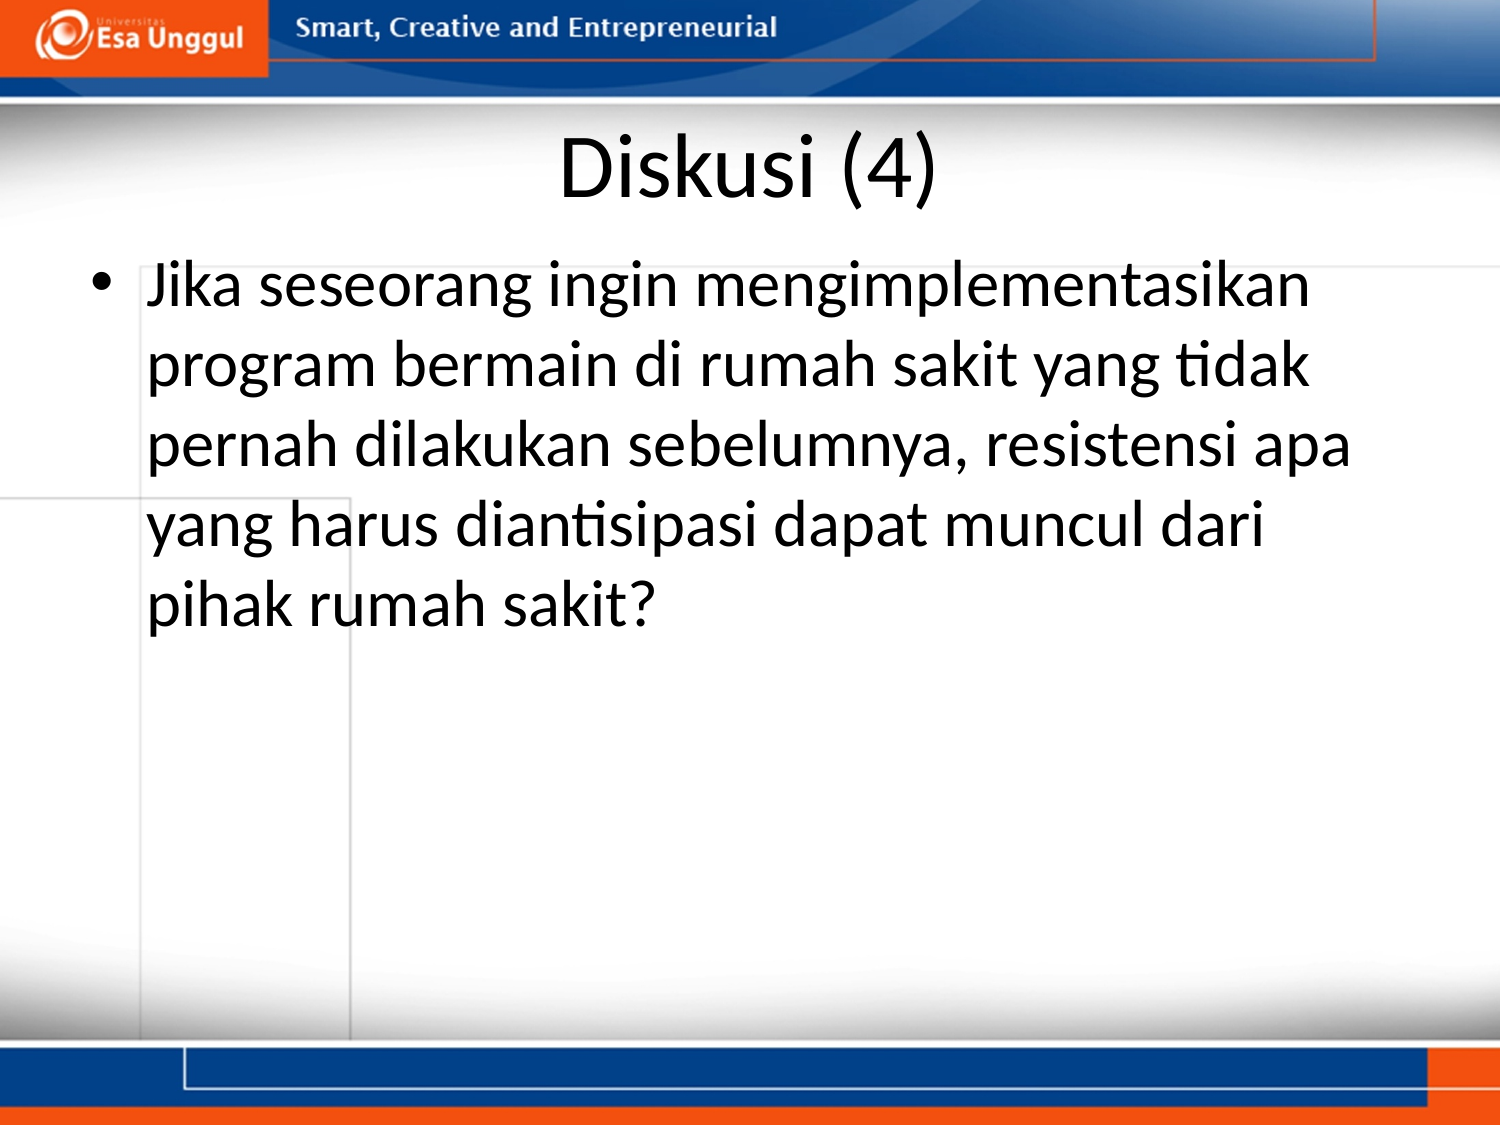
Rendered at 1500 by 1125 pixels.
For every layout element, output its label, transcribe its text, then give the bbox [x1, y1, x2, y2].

picture [0, 0, 1500, 1125]
title Diskusi (4) [75, 90, 1425, 232]
list Jika seseorang ingin mengimplementasikan program bermain di rumah sakit yang tidak pernah dilakukan sebelumnya, resistensi apa yang harus diantisipasi dapat muncul dari pihak rumah sakit? [75, 232, 1425, 1043]
